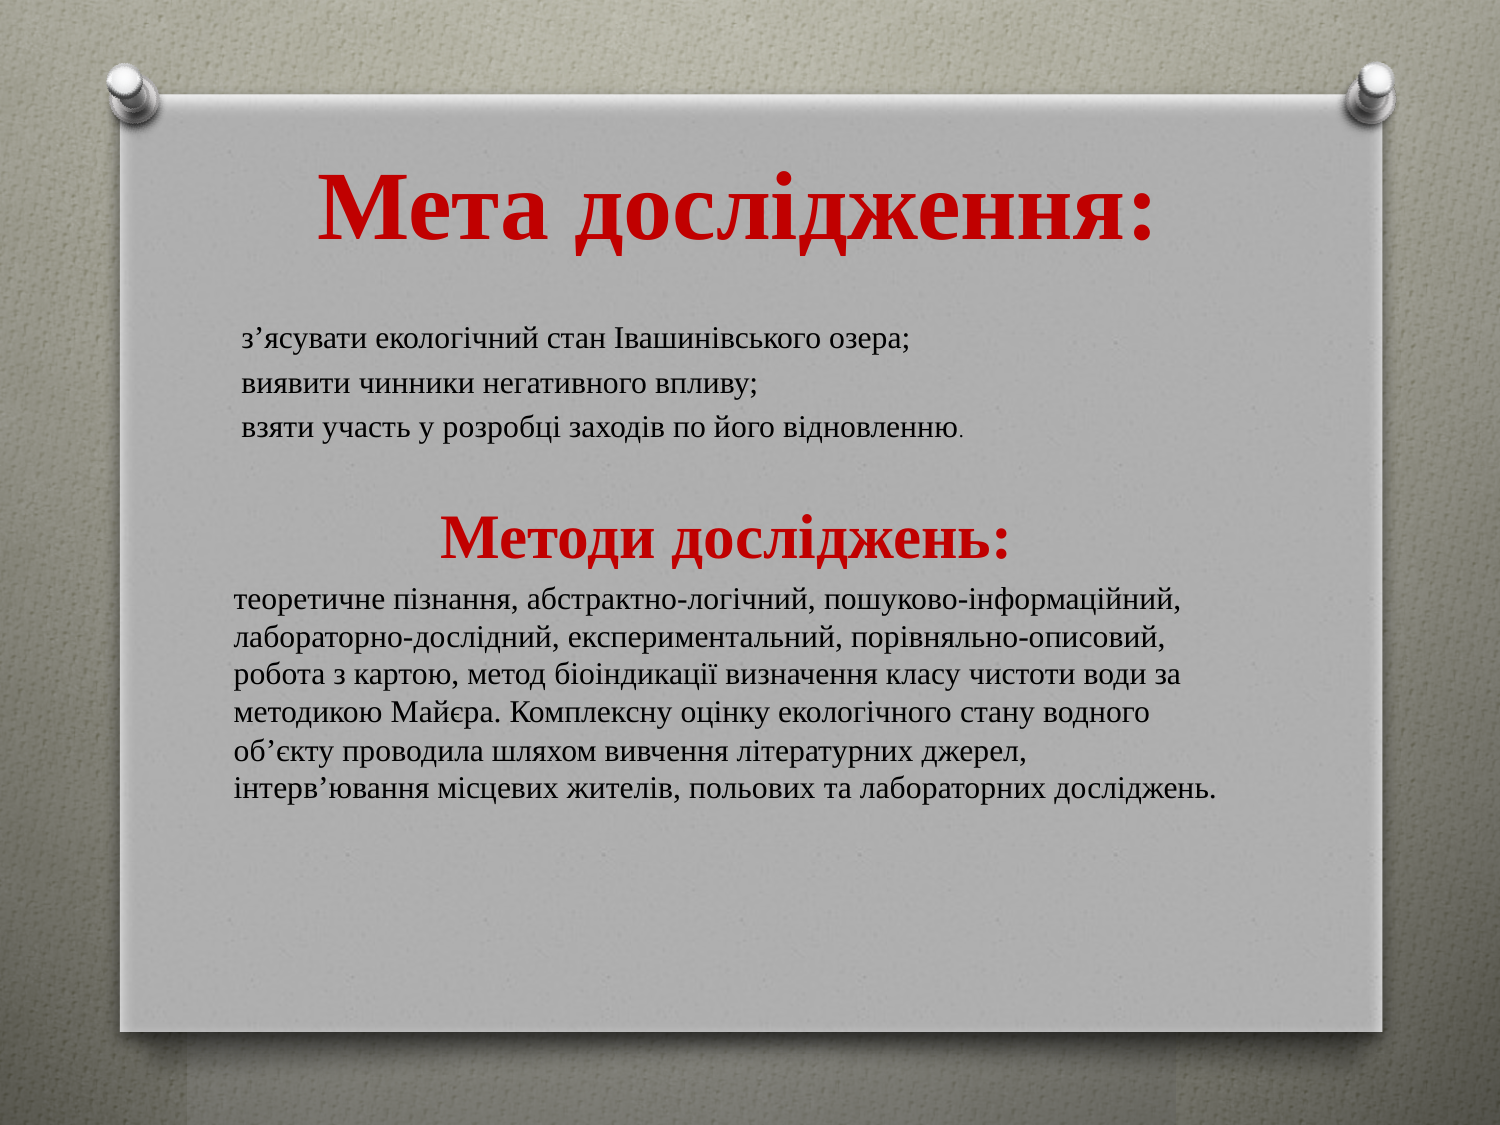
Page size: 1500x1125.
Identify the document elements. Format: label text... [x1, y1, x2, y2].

picture [1317, 35, 1439, 156]
picture [75, 29, 198, 153]
title Мета дослідження: [179, 134, 1323, 268]
list з’ясувати екологічний стан Івашинівського озера; виявити чинники негативного впливу; взяти участь у розробці заходів по його відновленню. Методи досліджень: теоретичне пізнання, абстрактно-логічний, пошуково-інформаційний, лабораторно-дослідний, експериментальний, порівняльно-описовий, робота з картою, метод біоіндикації визначення класу чистоти води за методикою Майєра. Комплексну оцінку екологічного стану водного об’єкту проводила шляхом вивчення літературних джерел, інтерв’ювання місцевих жителів, польових та лабораторних досліджень. [218, 278, 1235, 951]
